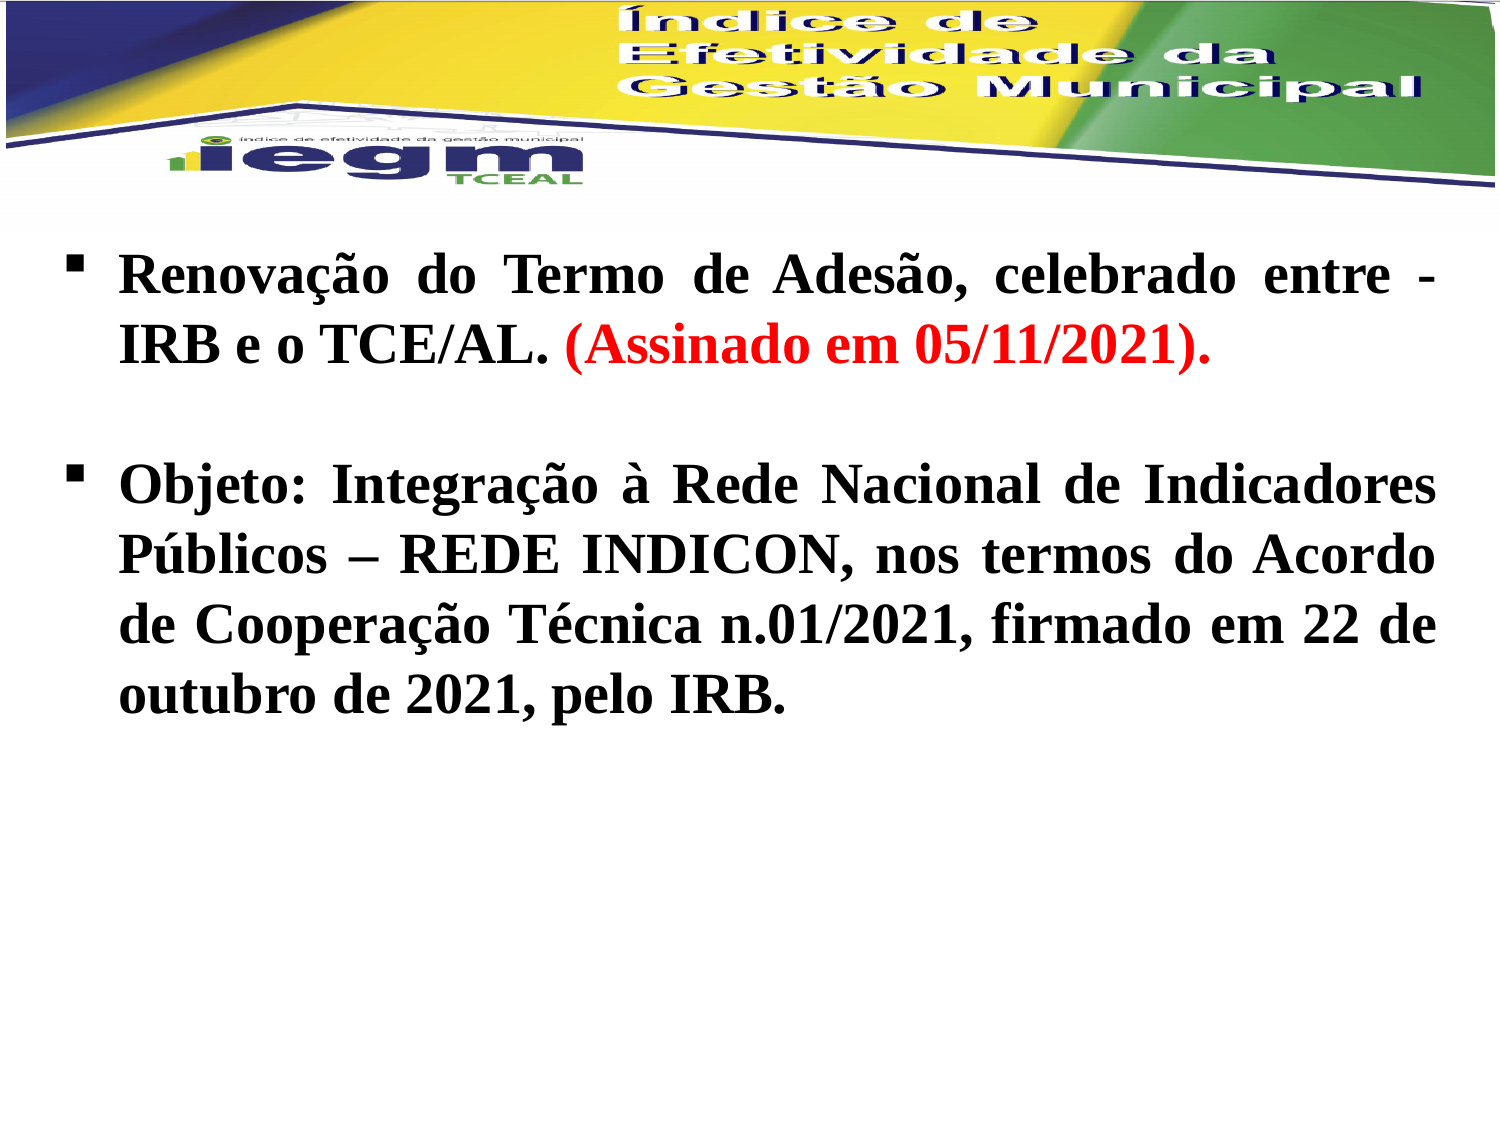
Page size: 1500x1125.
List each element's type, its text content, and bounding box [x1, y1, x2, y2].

text_box Renovação do Termo de Adesão, celebrado entre - IRB e o TCE/AL. (Assinado em 05/11/2021). Objeto: Integração à Rede Nacional de Indicadores Públicos – REDE INDICON, nos termos do Acordo de Cooperação Técnica n.01/2021, firmado em 22 de outubro de 2021, pelo IRB. [47, 241, 1453, 873]
picture [0, 0, 1500, 232]
